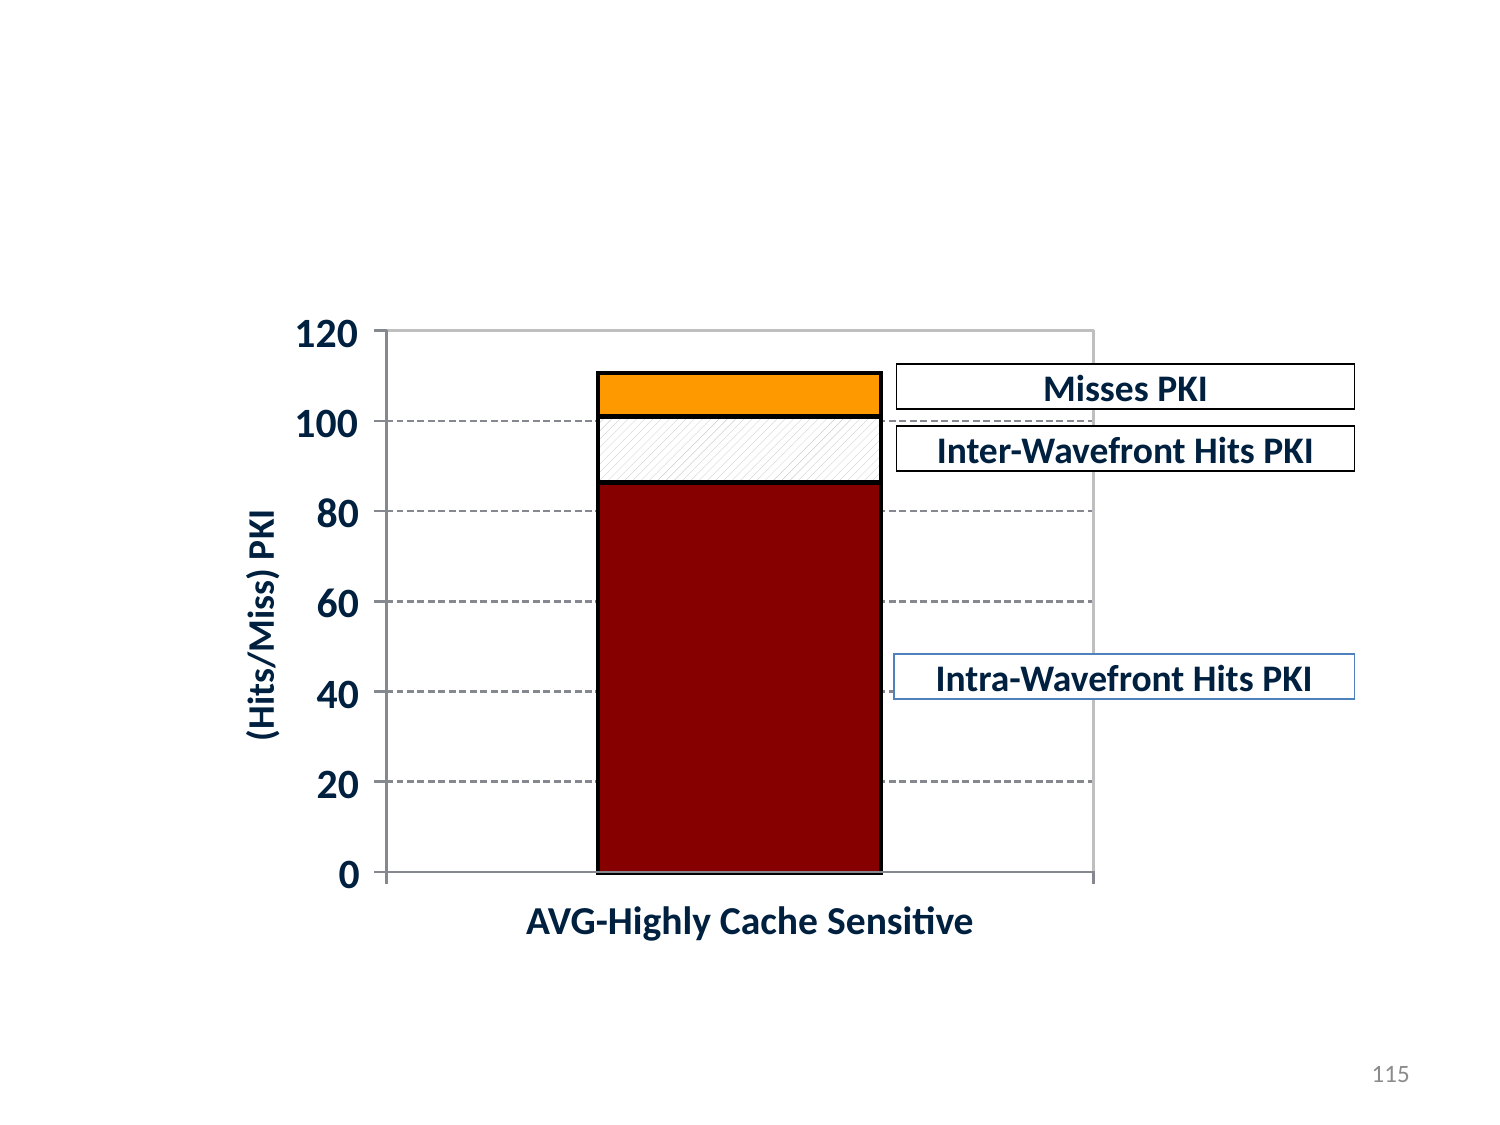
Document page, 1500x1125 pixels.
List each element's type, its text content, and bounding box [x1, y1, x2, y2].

text_box AVG-Highly Cache Sensitive [526, 895, 975, 943]
text_box 100 [294, 395, 359, 446]
text_box [597, 373, 881, 417]
text_box 0 [338, 846, 361, 897]
text_box Intra-Wavefront Hits PKI [894, 654, 1355, 700]
slide_number 115 [1074, 1042, 1425, 1103]
text_box [242, 275, 1143, 982]
text_box [597, 417, 881, 483]
text_box Inter-Wavefront Hits PKI [896, 425, 1355, 472]
text_box 20 [316, 756, 360, 807]
text_box (Hits/Miss) PKI [236, 452, 282, 741]
text_box [597, 483, 881, 871]
text_box [387, 329, 1095, 364]
text_box Misses PKI [896, 364, 1355, 410]
text_box 40 [316, 666, 360, 717]
text_box 60 [316, 576, 360, 627]
text_box 120 [294, 305, 359, 356]
text_box 80 [316, 485, 360, 537]
